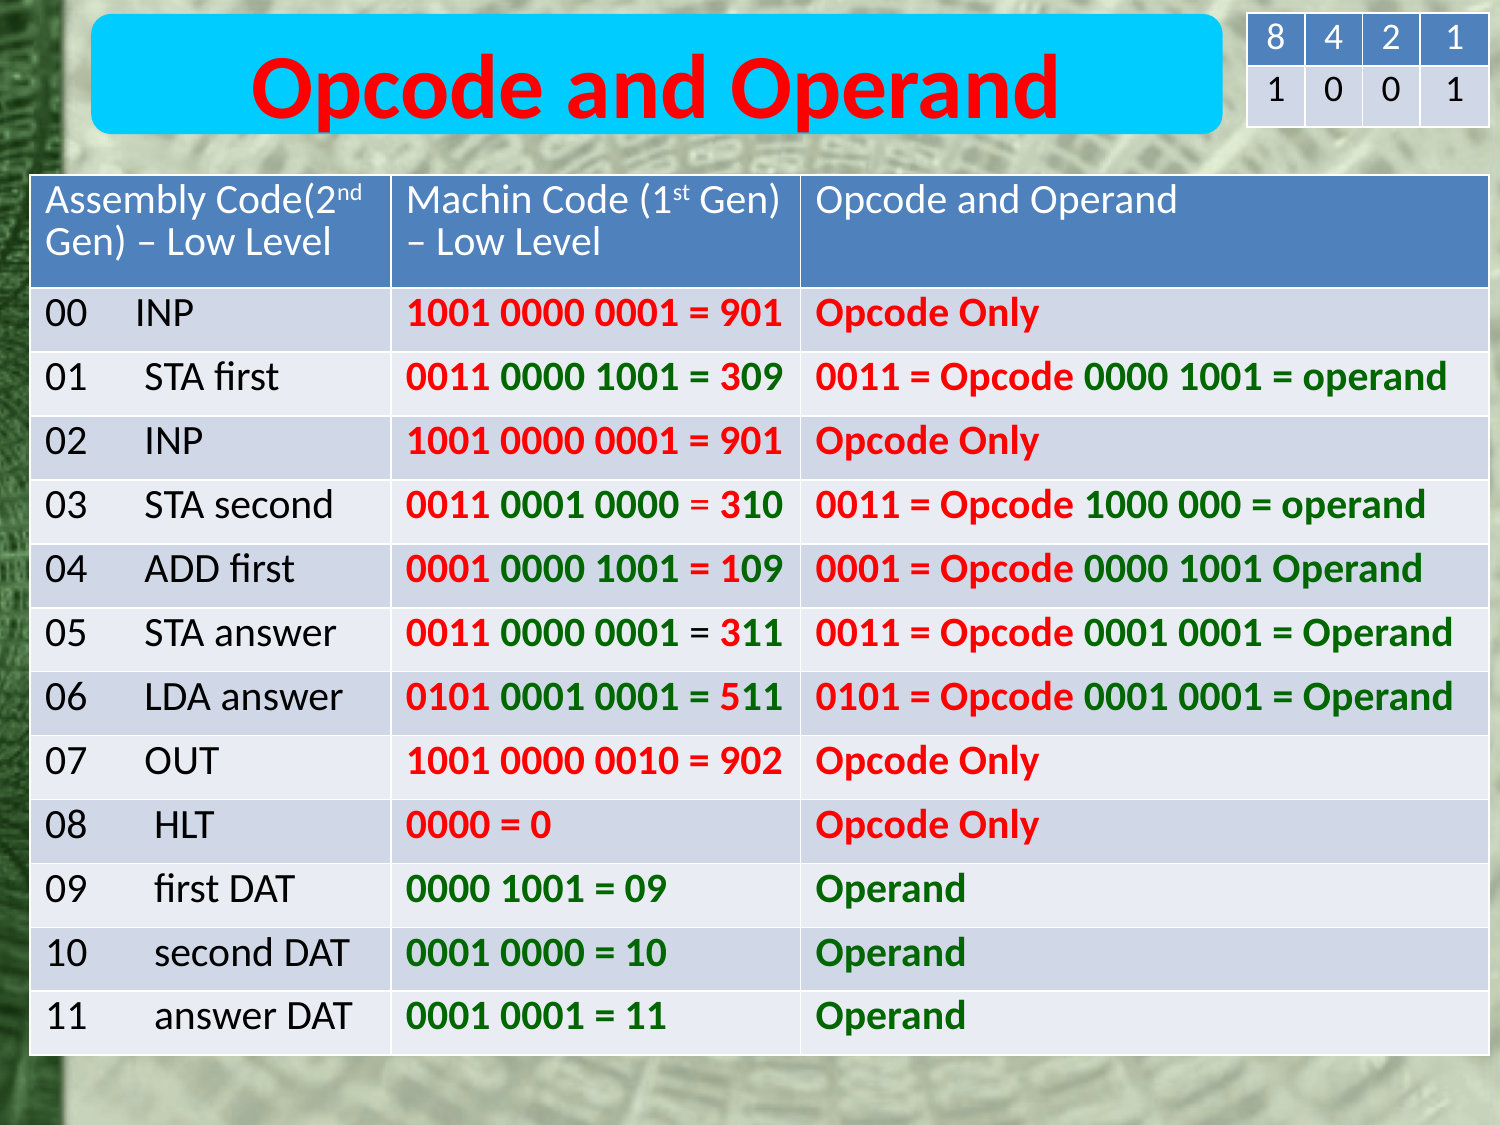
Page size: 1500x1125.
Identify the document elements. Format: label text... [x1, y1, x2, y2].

table_cell 1001 0000 0010 = 902 [392, 736, 800, 799]
picture [0, 0, 1500, 1125]
table_header 1 [1421, 14, 1488, 65]
table_cell 0011 = Opcode 0001 0001 = Operand [801, 609, 1488, 671]
table_cell Operand [801, 928, 1488, 990]
table_header Assembly Code(2nd Gen) – Low Level [31, 176, 390, 287]
table_cell 00 INP [31, 289, 390, 351]
table_cell 1 [1248, 67, 1304, 126]
table_cell Opcode Only [801, 736, 1488, 799]
table_cell 0001 0001 = 11 [392, 992, 800, 1054]
table_cell 05 STA answer [31, 609, 390, 671]
table_cell 11 answer DAT [31, 992, 390, 1054]
table_cell 0000 1001 = 09 [392, 864, 800, 927]
table_header Opcode and Operand [801, 176, 1488, 287]
table_cell 08 HLT [31, 800, 390, 863]
table_cell Operand [801, 864, 1488, 927]
table_cell 0011 = Opcode 0000 1001 = operand [801, 353, 1488, 415]
table_cell 0011 0000 0001 = 311 [392, 609, 800, 671]
table_cell 0011 0000 1001 = 309 [392, 353, 800, 415]
table_header 2 [1363, 14, 1419, 65]
table_cell 0011 = Opcode 1000 000 = operand [801, 481, 1488, 543]
table_cell Operand [801, 992, 1488, 1054]
table_header 4 [1306, 14, 1362, 65]
table_cell 0001 = Opcode 0000 1001 Operand [801, 545, 1488, 607]
table_cell 06 LDA answer [31, 672, 390, 735]
table_cell Opcode Only [801, 800, 1488, 863]
table_cell 04 ADD first [31, 545, 390, 607]
table_cell 02 INP [31, 417, 390, 479]
table_cell 09 first DAT [31, 864, 390, 927]
table_header Machin Code (1st Gen) – Low Level [392, 176, 800, 287]
table_cell 1001 0000 0001 = 901 [392, 289, 800, 351]
table_cell 1001 0000 0001 = 901 [392, 417, 800, 479]
table_cell Opcode Only [801, 417, 1488, 479]
table_cell 0 [1306, 67, 1362, 126]
table_cell 0001 0000 1001 = 109 [392, 545, 800, 607]
table_header 8 [1248, 14, 1304, 65]
table_cell 07 OUT [31, 736, 390, 799]
table_cell 0101 = Opcode 0001 0001 = Operand [801, 672, 1488, 735]
table_cell 0101 0001 0001 = 511 [392, 672, 800, 735]
table_cell 03 STA second [31, 481, 390, 543]
table_cell 10 second DAT [31, 928, 390, 990]
table_cell 0 [1363, 67, 1419, 126]
table_cell 1 [1421, 67, 1488, 126]
text_box Opcode and Operand [91, 13, 1223, 135]
table_cell Opcode Only [801, 289, 1488, 351]
table_cell 0001 0000 = 10 [392, 928, 800, 990]
table_cell 0011 0001 0000 = 310 [392, 481, 800, 543]
table_cell 01 STA first [31, 353, 390, 415]
table_cell 0000 = 0 [392, 800, 800, 863]
